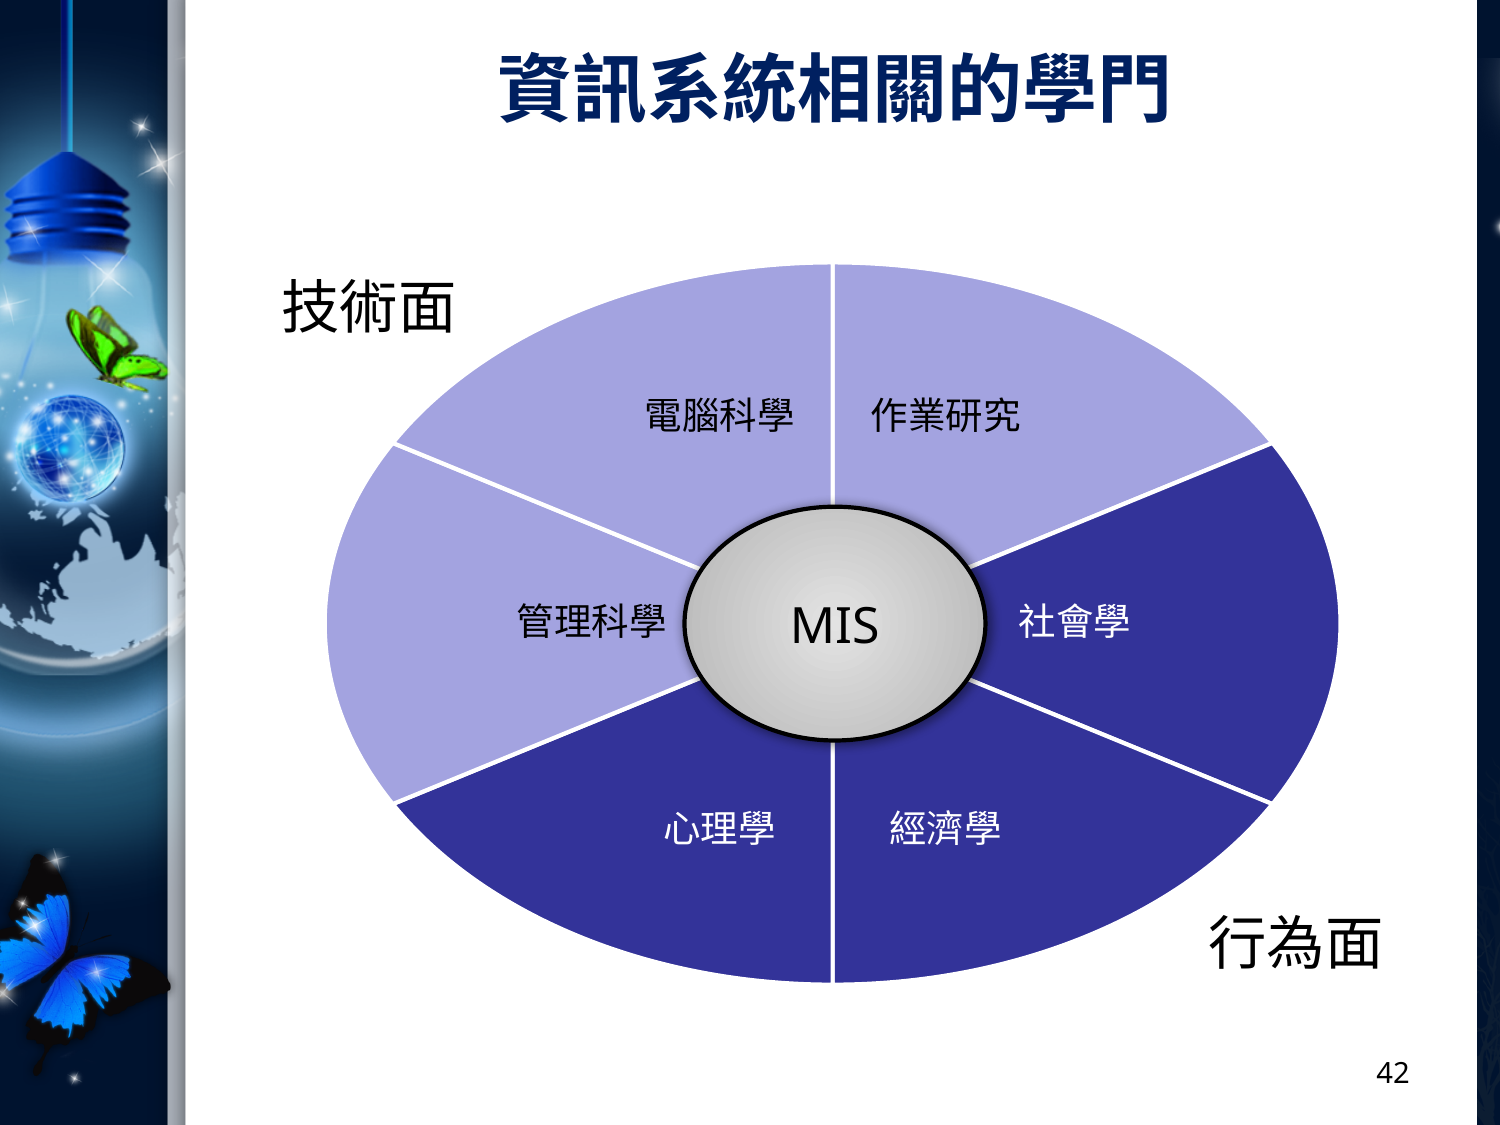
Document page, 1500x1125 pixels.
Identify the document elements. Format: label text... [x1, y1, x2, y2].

slide_number 42 [1074, 1046, 1426, 1125]
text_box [265, 262, 1400, 985]
title 資訊系統相關的學門 [211, 9, 1459, 164]
picture [0, 0, 1500, 1125]
